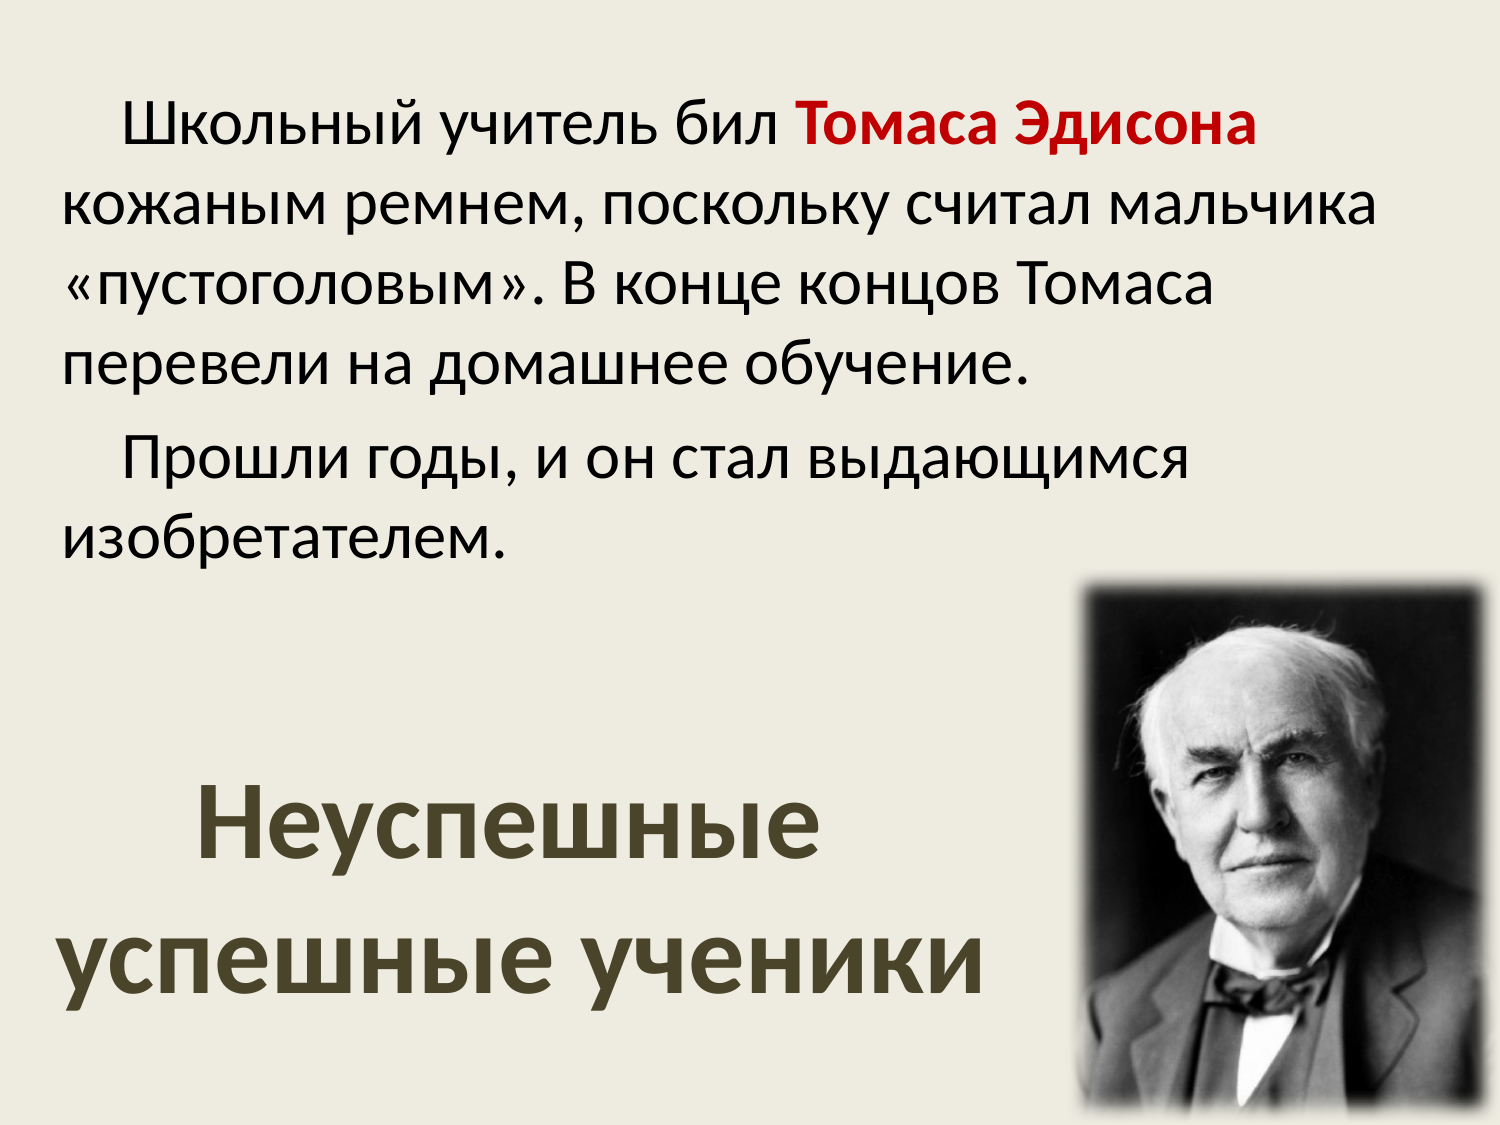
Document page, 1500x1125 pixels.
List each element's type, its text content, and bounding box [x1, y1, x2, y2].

picture [1066, 567, 1500, 1125]
text_box Неуспешные успешные ученики [40, 738, 1003, 1024]
list Школьный учитель бил Томаса Эдисона кожаным ремнем, поскольку считал мальчика «пустоголовым». В конце концов Томаса перевели на домашнее обучение. Прошли годы, и он стал выдающимся изобретателем. [46, 70, 1397, 813]
